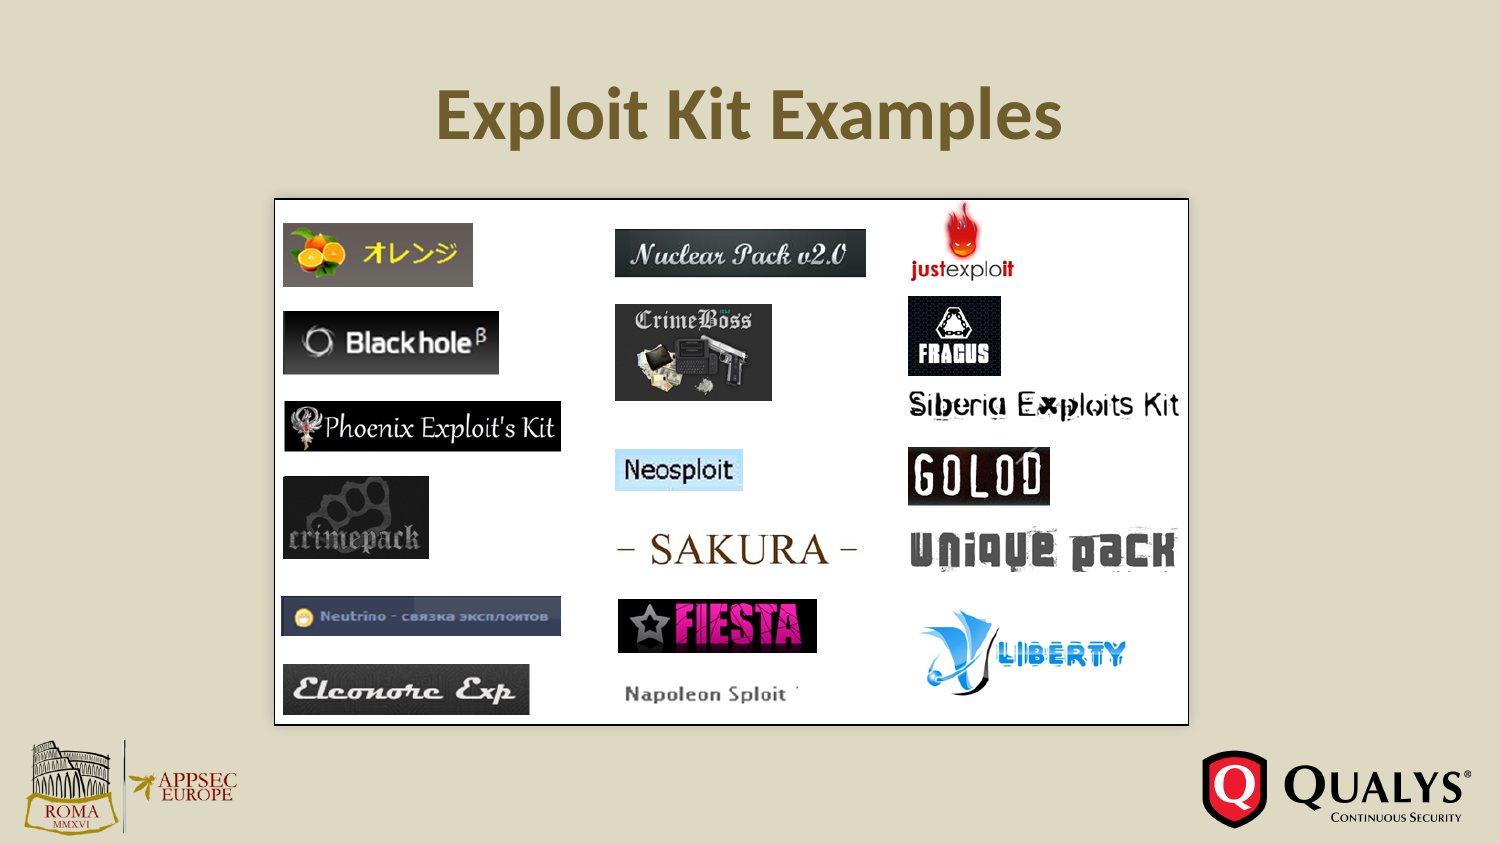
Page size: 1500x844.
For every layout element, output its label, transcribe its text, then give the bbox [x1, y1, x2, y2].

picture [1202, 750, 1472, 829]
picture [0, 700, 253, 844]
picture [274, 199, 1189, 725]
title Exploit Kit Examples [75, 39, 1425, 180]
